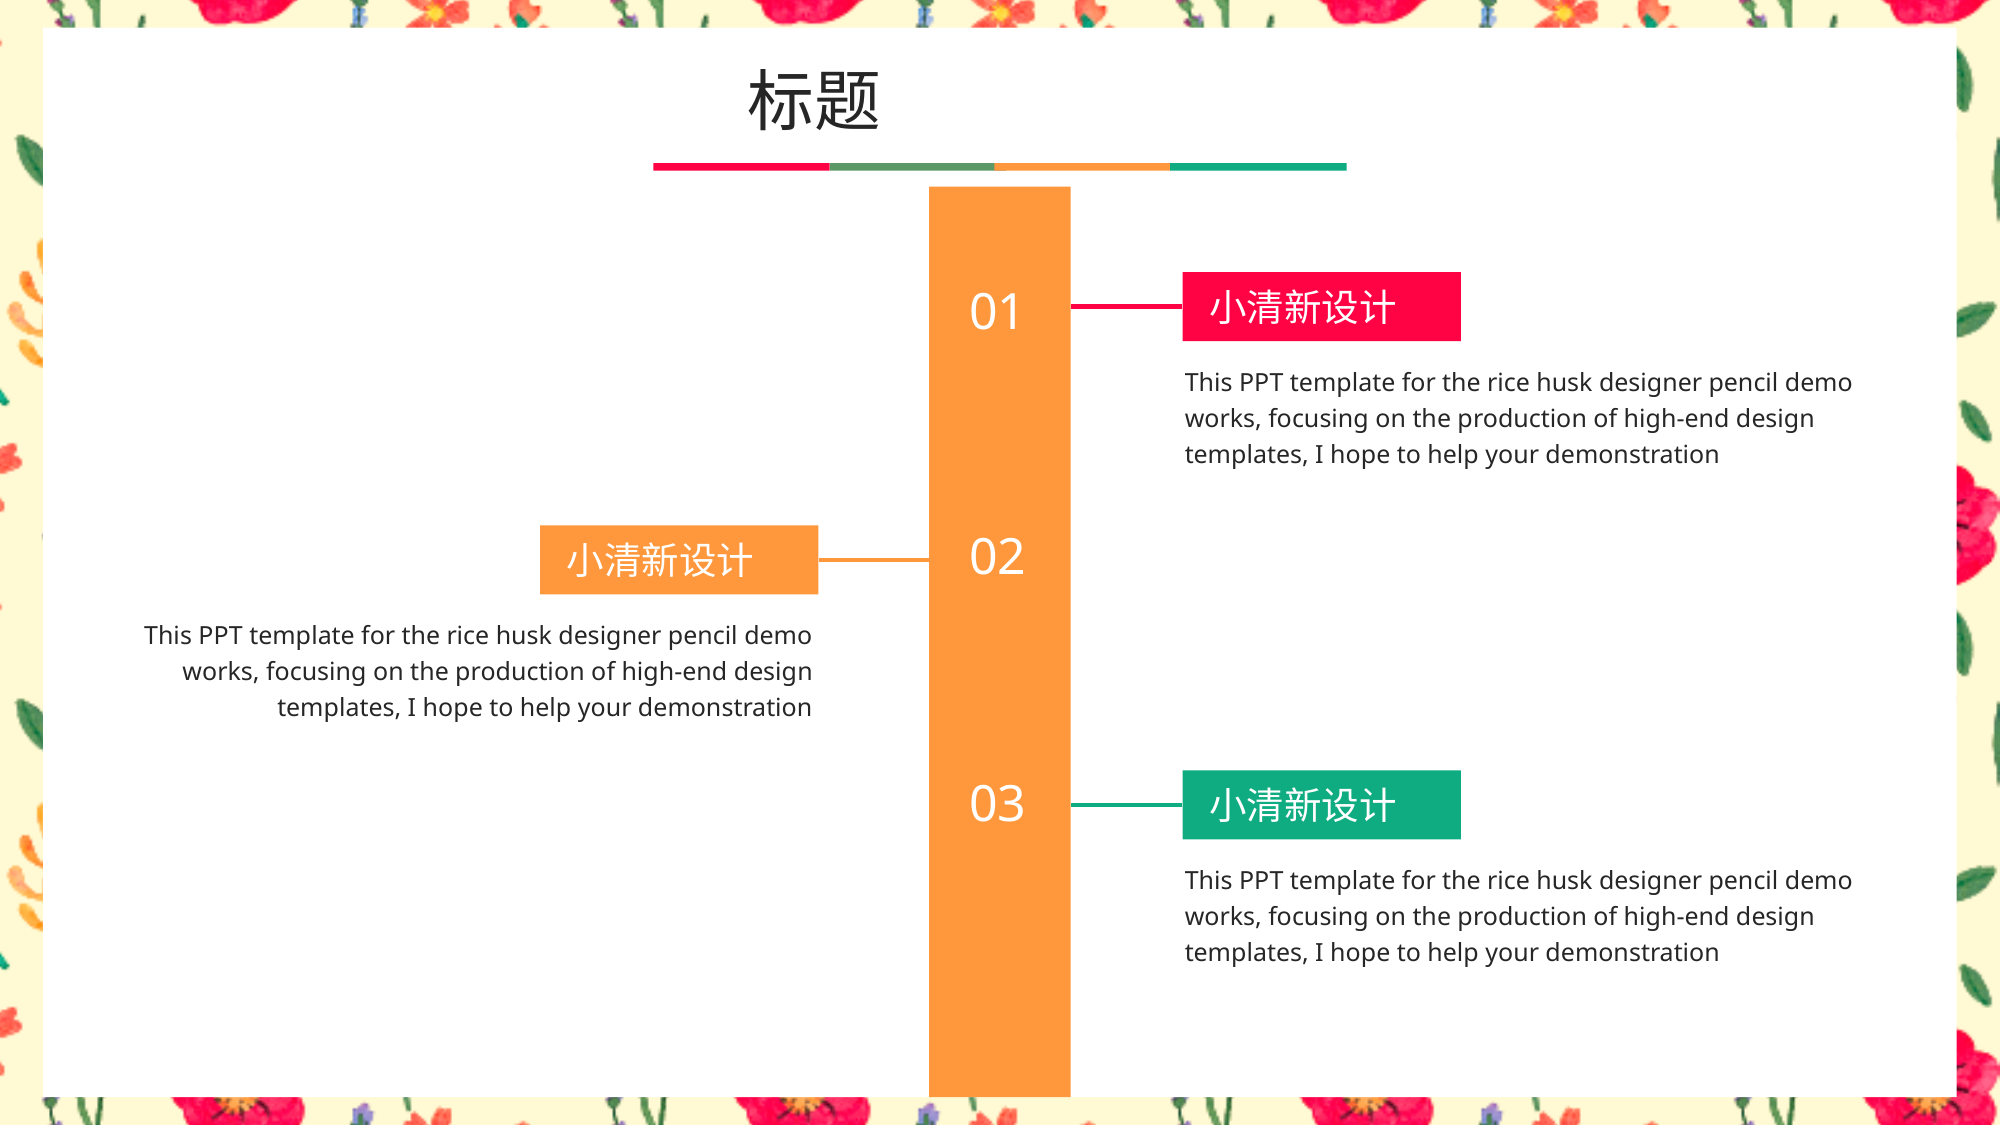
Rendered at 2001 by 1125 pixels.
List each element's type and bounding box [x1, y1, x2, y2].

text_box [1070, 272, 1461, 342]
text_box [1070, 770, 1461, 840]
picture [0, 0, 2000, 1125]
text_box [653, 163, 1347, 171]
text_box [540, 525, 931, 595]
